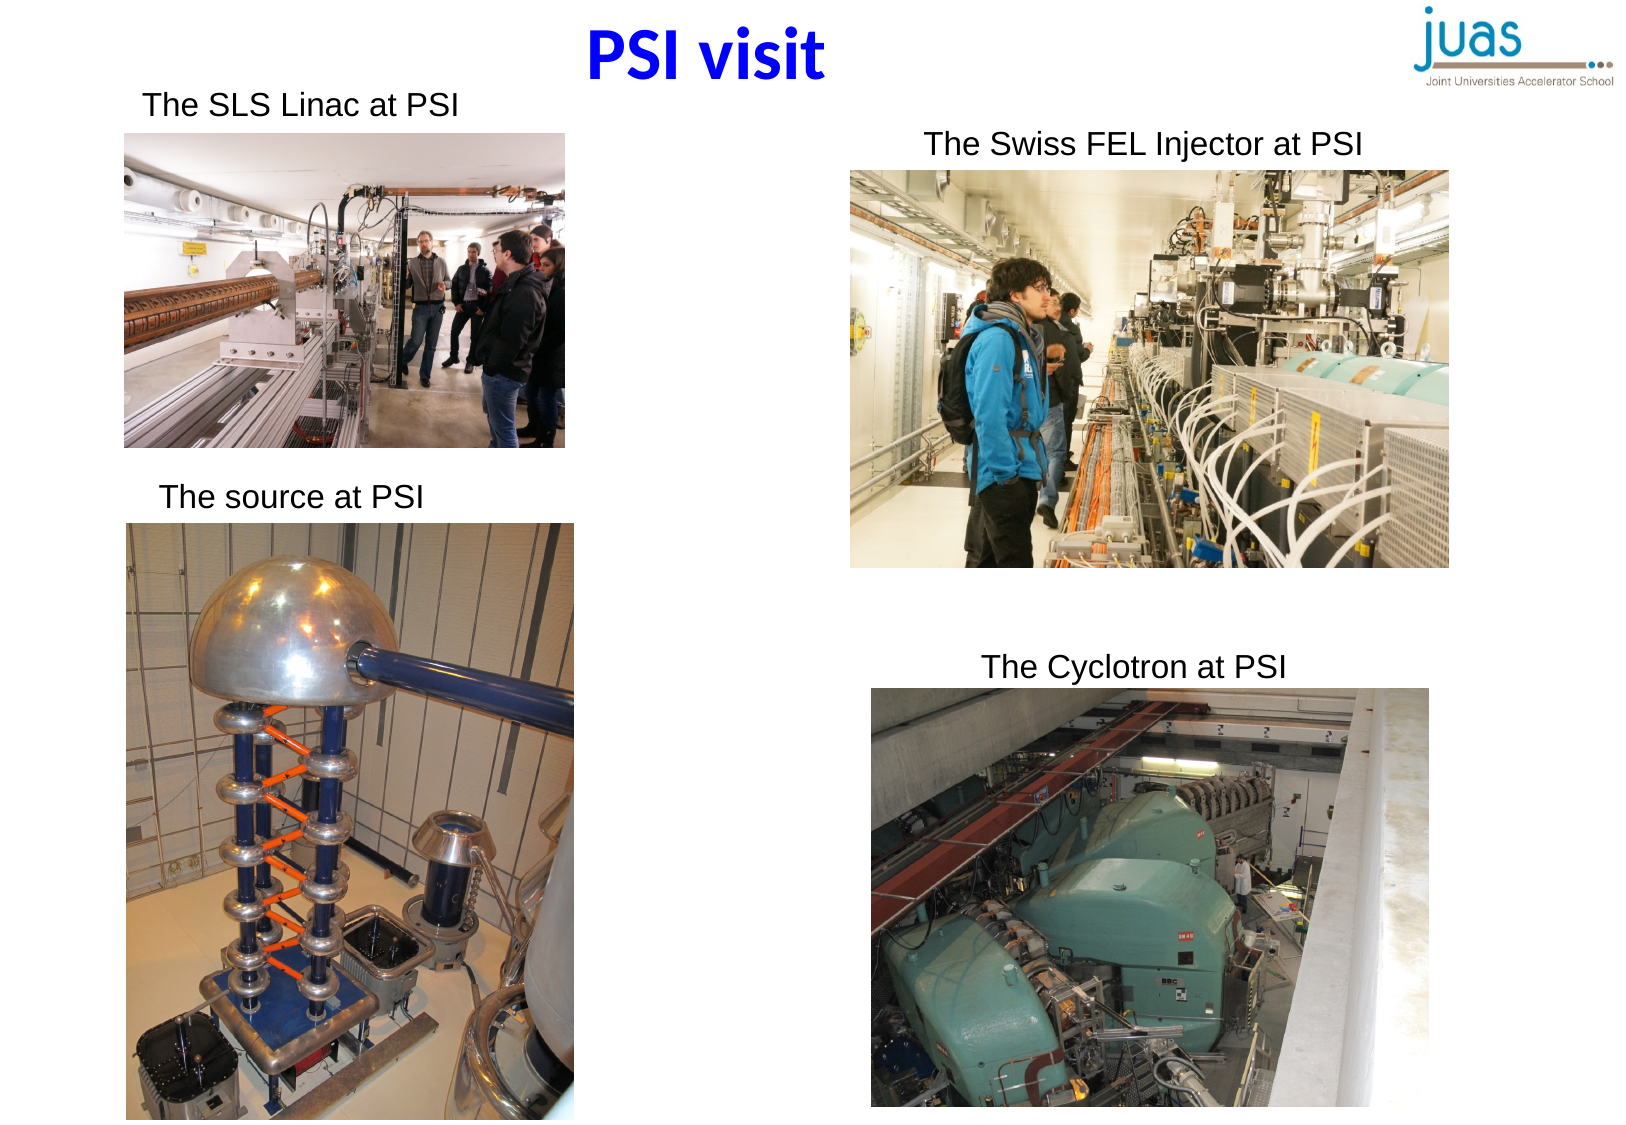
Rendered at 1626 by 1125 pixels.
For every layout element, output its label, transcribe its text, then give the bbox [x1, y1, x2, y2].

picture [850, 169, 1449, 568]
text_box The source at PSI [143, 468, 553, 522]
text_box The SLS Linac at PSI [127, 75, 610, 131]
text_box The Cyclotron at PSI [891, 637, 1378, 687]
picture [124, 133, 566, 449]
picture [1404, 0, 1625, 99]
text_box PSI visit [571, 0, 843, 102]
picture [126, 523, 574, 1120]
picture [870, 688, 1429, 1107]
text_box The Swiss FEL Injector at PSI [908, 114, 1391, 168]
